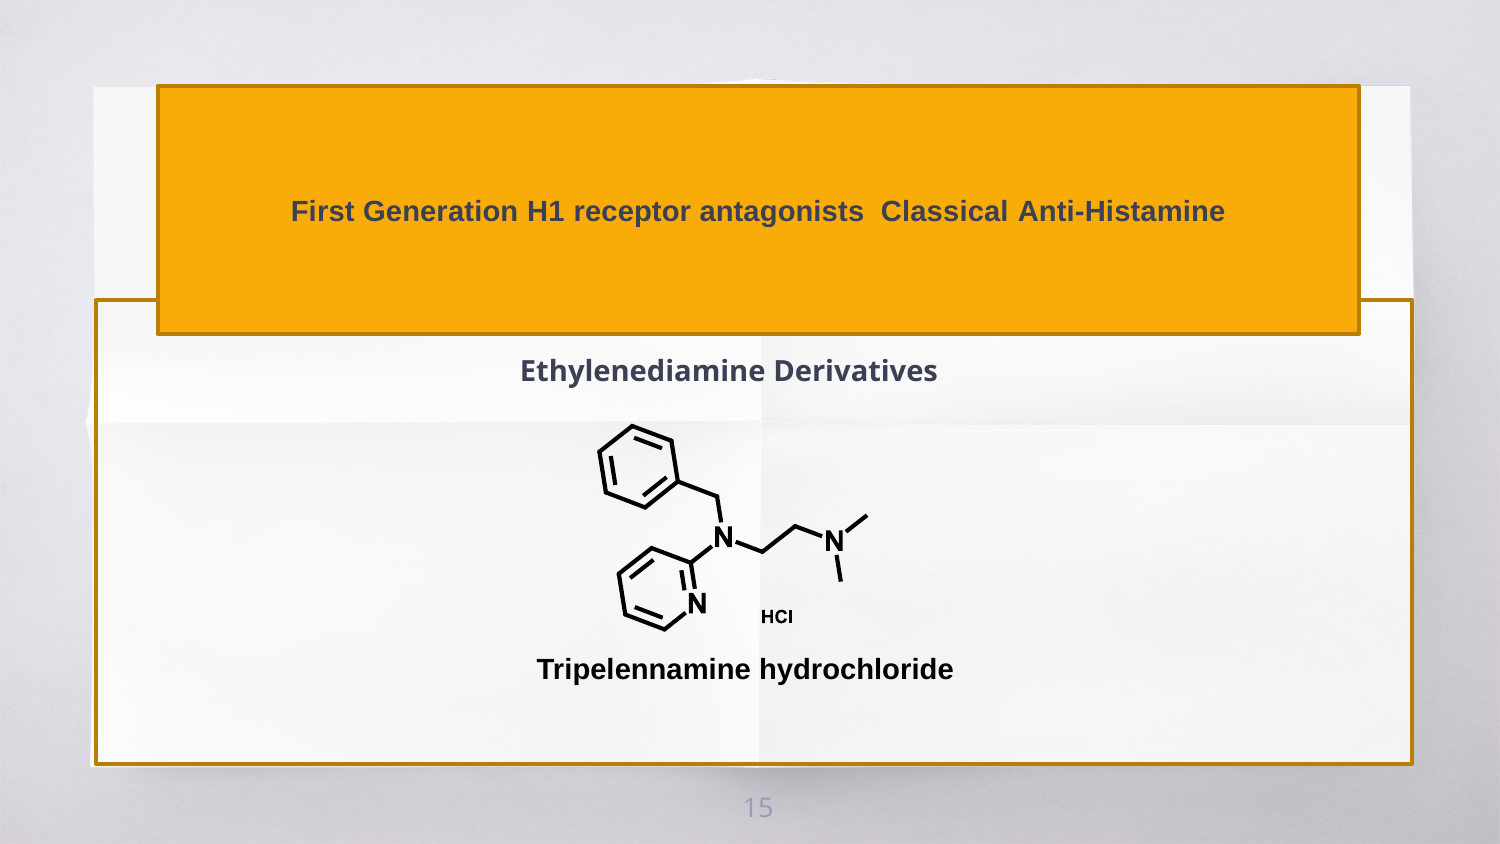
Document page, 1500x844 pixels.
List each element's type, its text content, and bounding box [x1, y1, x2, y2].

slide_number 15 [713, 775, 804, 825]
text_box [94, 298, 1414, 766]
text_box Tripelennamine hydrochloride [521, 642, 980, 693]
text_box First Generation H1 receptor antagonists Classical Anti-Histamine [156, 84, 1361, 336]
picture [0, 0, 1500, 844]
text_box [590, 418, 873, 646]
text_box Ethylenediamine Derivatives [500, 345, 1251, 396]
